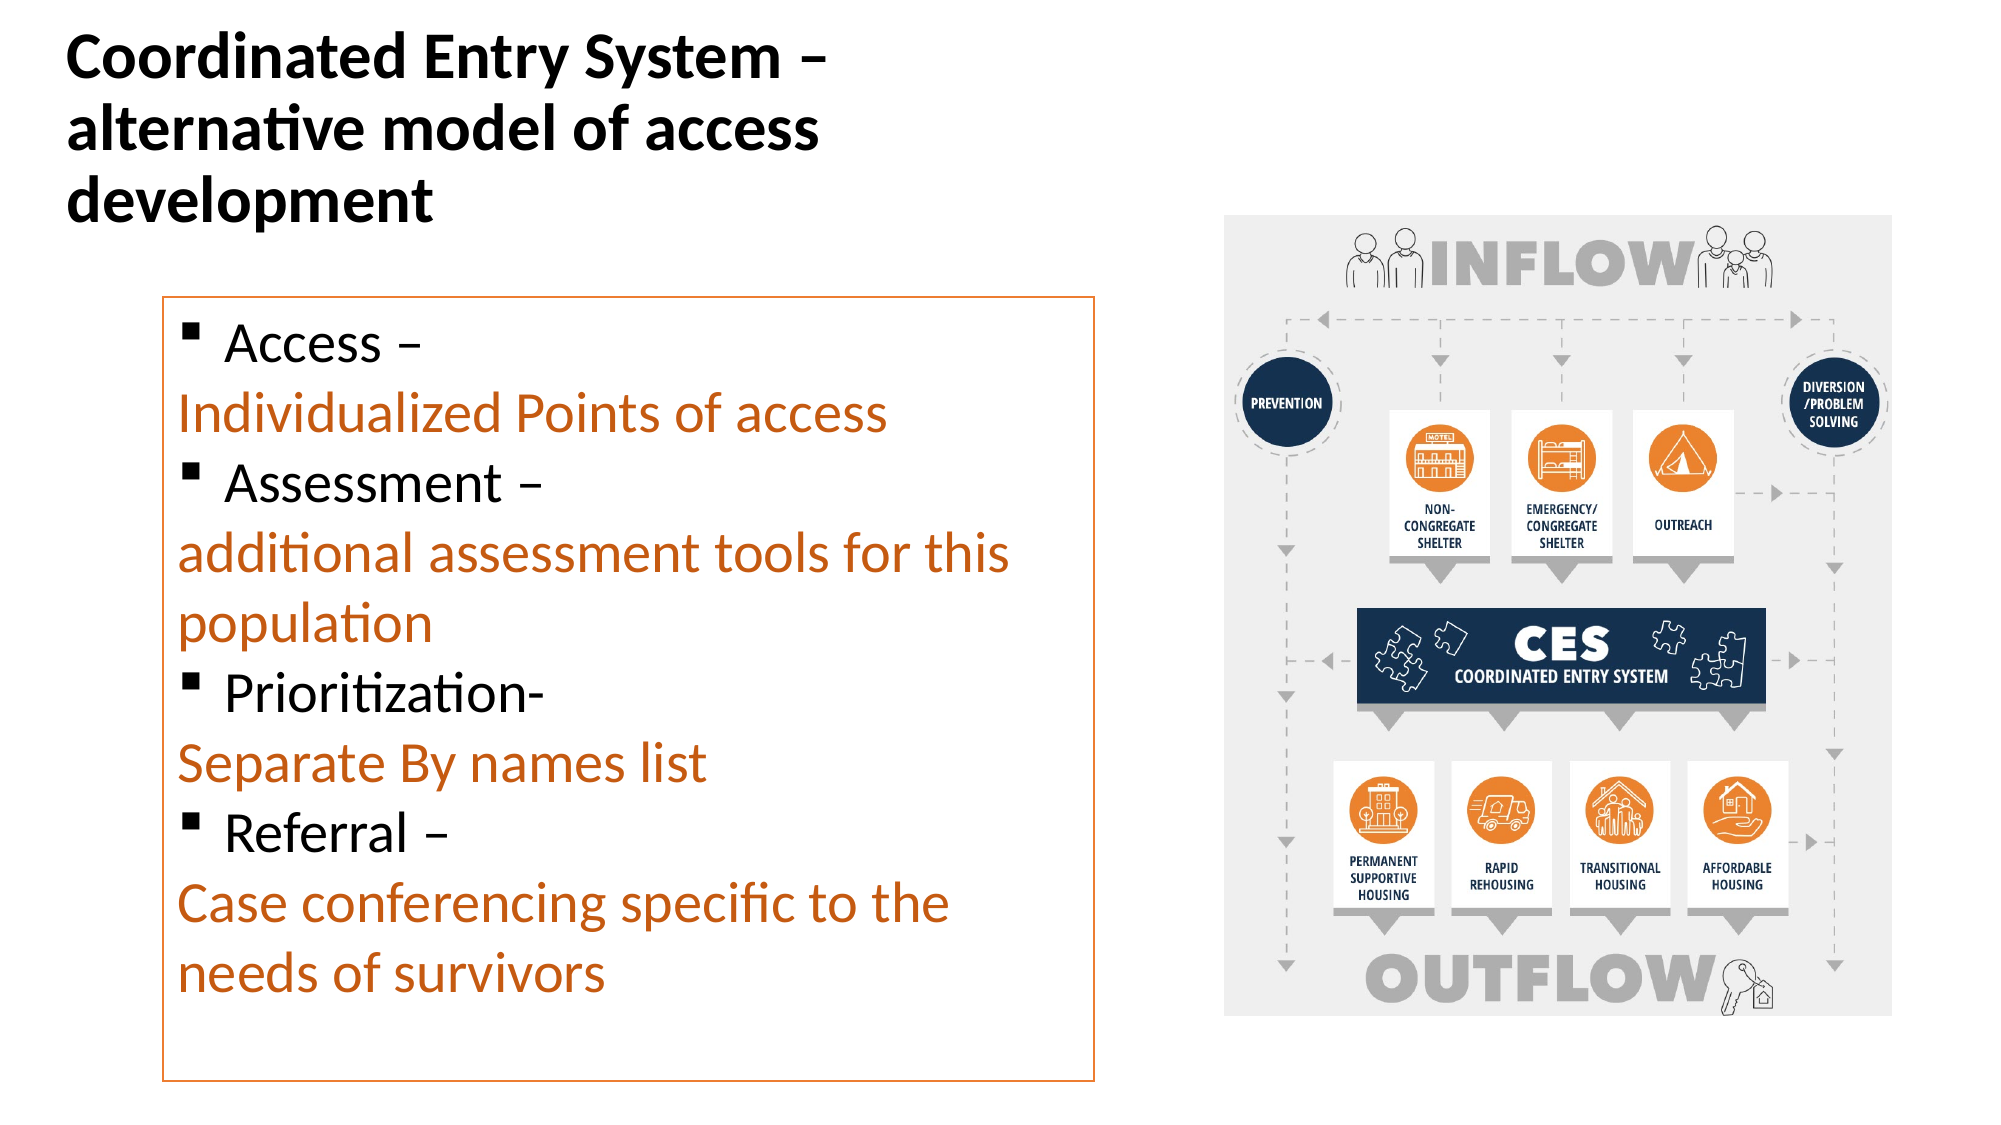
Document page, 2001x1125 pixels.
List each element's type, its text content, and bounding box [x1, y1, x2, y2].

list Coordinated Entry System – alternative model of access development [51, 109, 1040, 245]
text_box Access – Individualized Points of access Assessment – additional assessment tools for this population Prioritization- Separate By names list Referral – Case conferencing specific to the needs of survivors [162, 296, 1095, 1082]
picture [1224, 215, 1892, 1016]
